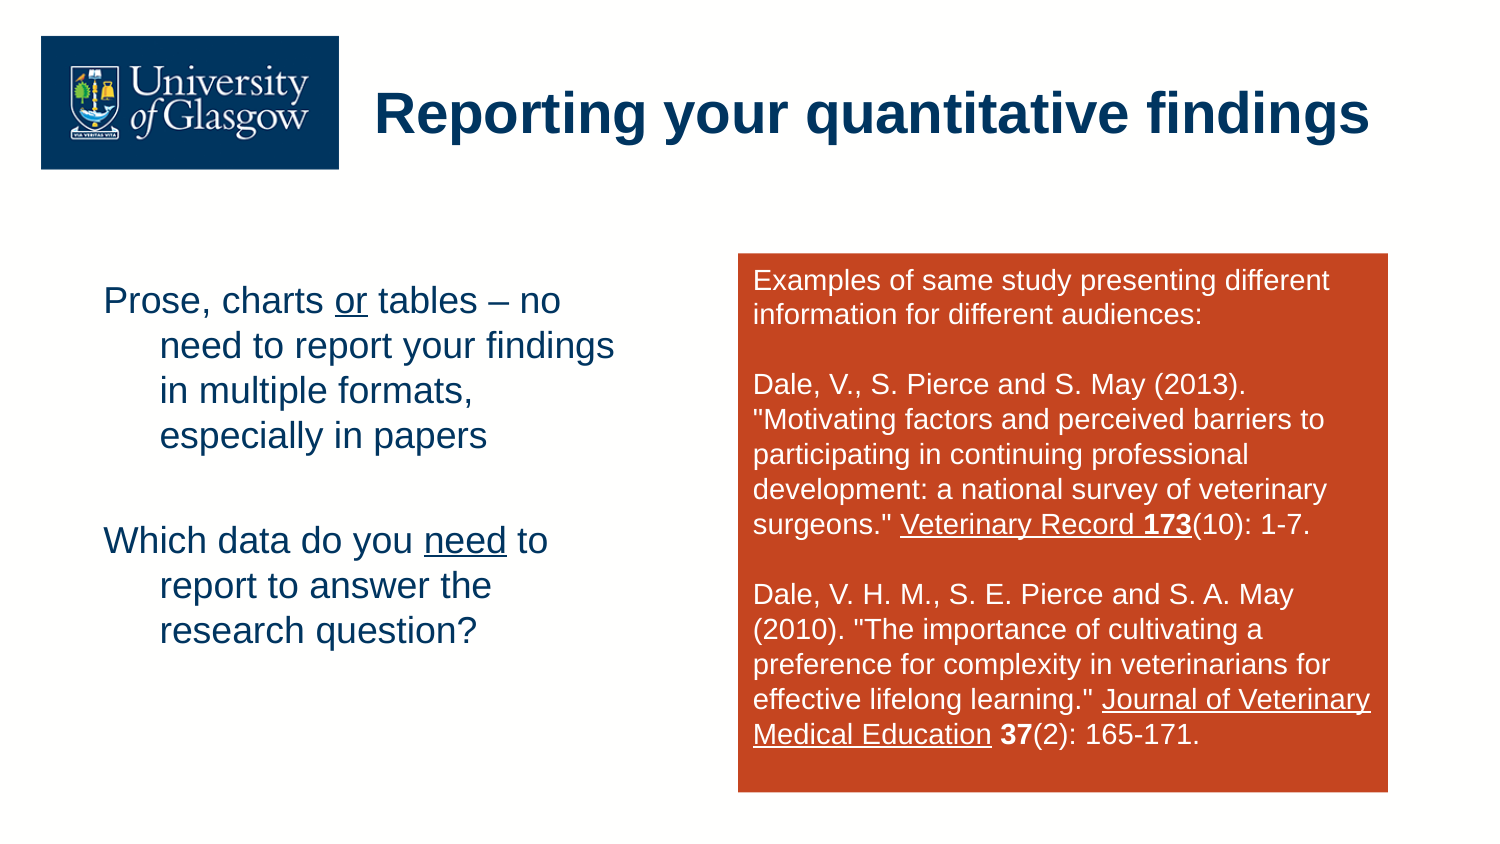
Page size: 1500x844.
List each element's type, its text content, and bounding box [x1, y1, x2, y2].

list Prose, charts or tables – no need to report your findings in multiple formats, especially in papers Which data do you need to report to answer the research question? [88, 268, 632, 777]
picture [40, 0, 1500, 176]
text_box Examples of same study presenting different information for different audiences: Dale, V., S. Pierce and S. May (2013). "Motivating factors and perceived barriers to participating in continuing professional development: a national survey of veterinary surgeons." Veterinary Record 173(10): 1-7. Dale, V. H. M., S. E. Pierce and S. A. May (2010). "The importance of cultivating a preference for complexity in veterinarians for effective lifelong learning." Journal of Veterinary Medical Education 37(2): 165-171. [738, 253, 1388, 793]
